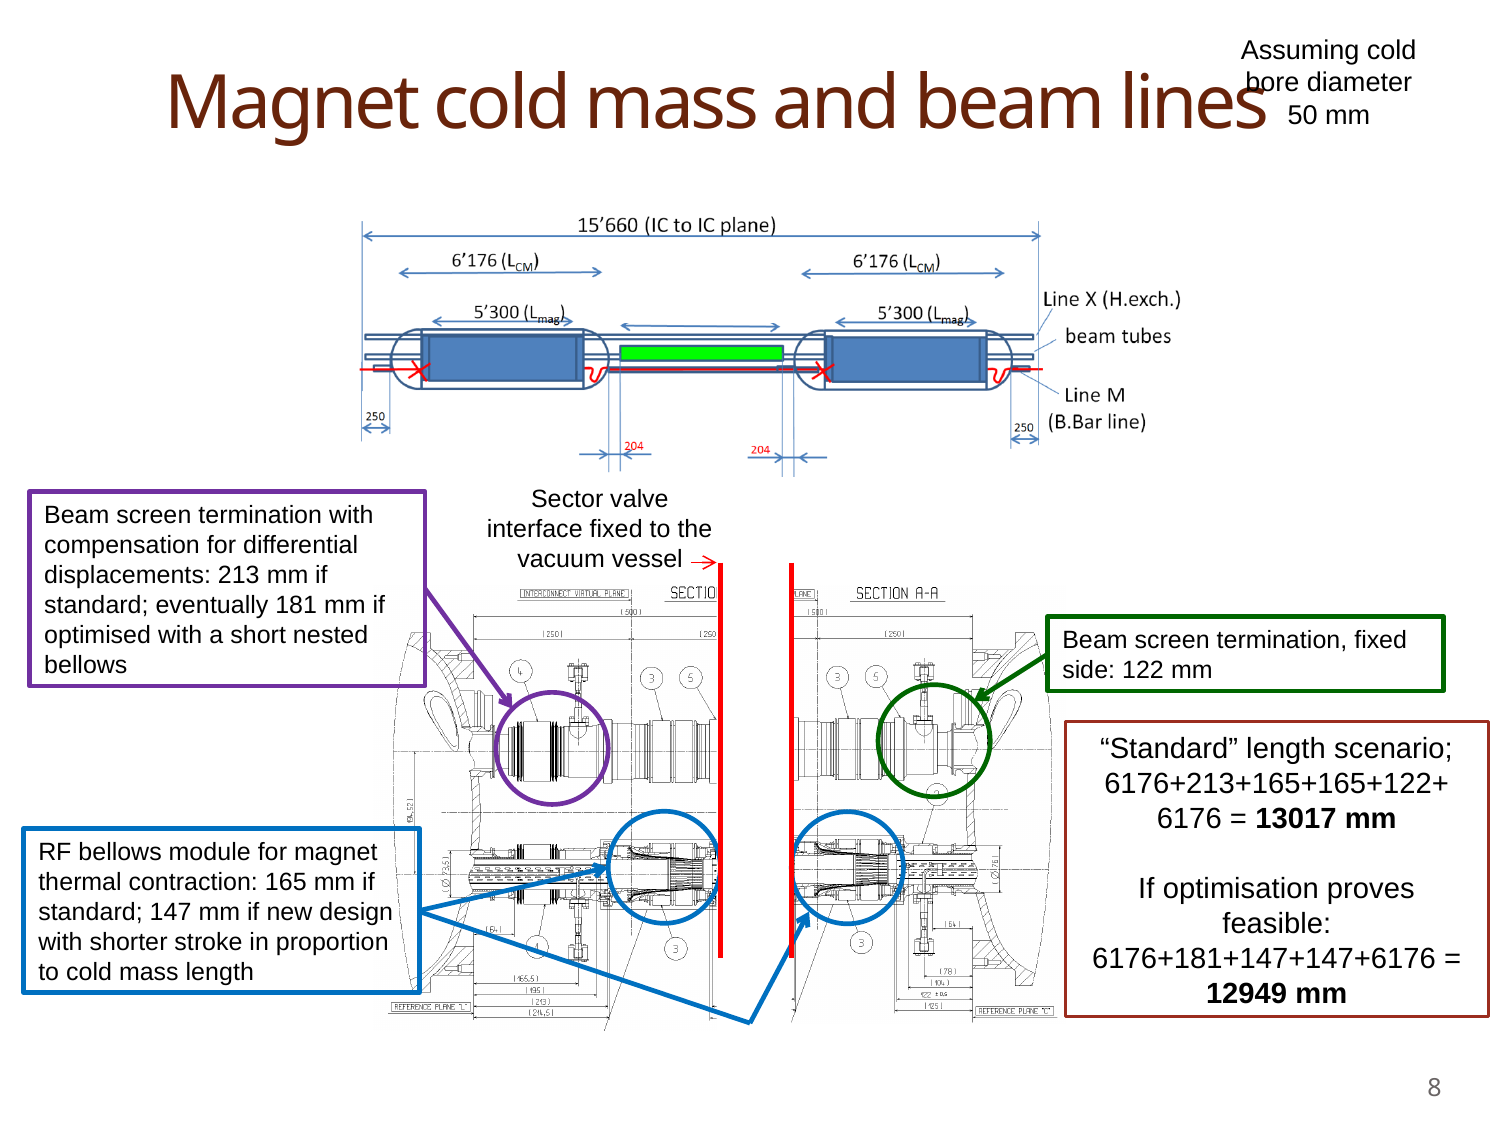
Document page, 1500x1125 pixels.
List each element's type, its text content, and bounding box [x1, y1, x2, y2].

text_box Sector valve interface fixed to the vacuum vessel [467, 519, 734, 580]
picture [373, 585, 717, 1031]
text_box RF bellows module for magnet thermal contraction: 165 mm if standard; 147 mm if new design with shorter stroke in proportion to cold mass length [23, 828, 373, 993]
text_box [424, 589, 513, 710]
text_box “Standard” length scenario; 6176+213+165+165+122+ 6176 = 13017 mm If optimisation proves feasible: 6176+181+147+147+6176 = 12949 mm [1109, 721, 1489, 1017]
text_box Assuming cold bore diameter 50 mm [1216, 24, 1441, 138]
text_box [749, 911, 810, 1024]
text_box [342, 190, 1184, 477]
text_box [418, 867, 609, 911]
text_box Beam screen termination with compensation for differential displacements: 213 mm if standard; eventually 181 mm if optimised with a short nested bellows [29, 491, 426, 686]
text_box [973, 654, 1048, 702]
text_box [418, 911, 749, 1024]
text_box Beam screen termination, fixed side: 122 mm [1106, 616, 1444, 691]
picture [792, 585, 1066, 1024]
title Magnet cold mass and beam lines [150, 46, 1425, 197]
slide_number 8 [1412, 1052, 1488, 1113]
